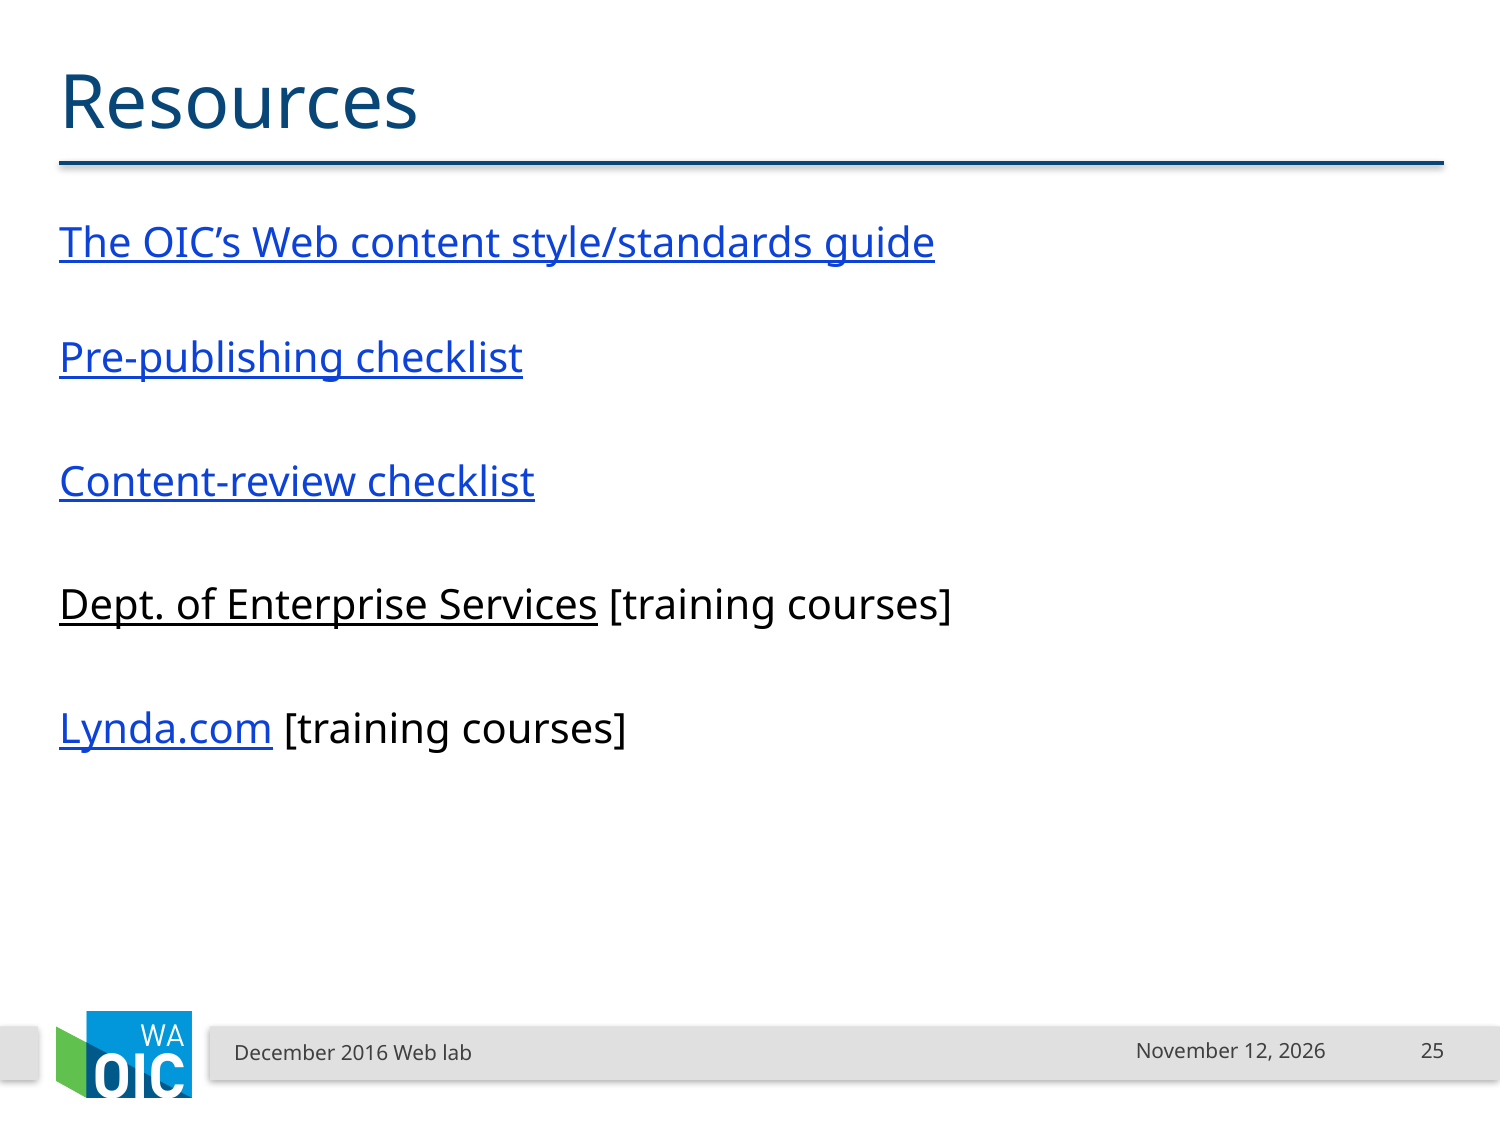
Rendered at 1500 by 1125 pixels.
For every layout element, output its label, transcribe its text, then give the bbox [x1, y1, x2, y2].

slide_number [975, 1035, 1326, 1069]
footer December 2016 Web lab [234, 1035, 785, 1069]
title Resources [59, 53, 1445, 164]
list The OIC’s Web content style/standards guide Pre-publishing checklist Content-review checklist Dept. of Enterprise Services [training courses] Lynda.com [training courses] [59, 215, 1445, 958]
slide_number 25 [1339, 1035, 1445, 1069]
picture [56, 1011, 183, 1098]
picture [169, 1037, 181, 1041]
